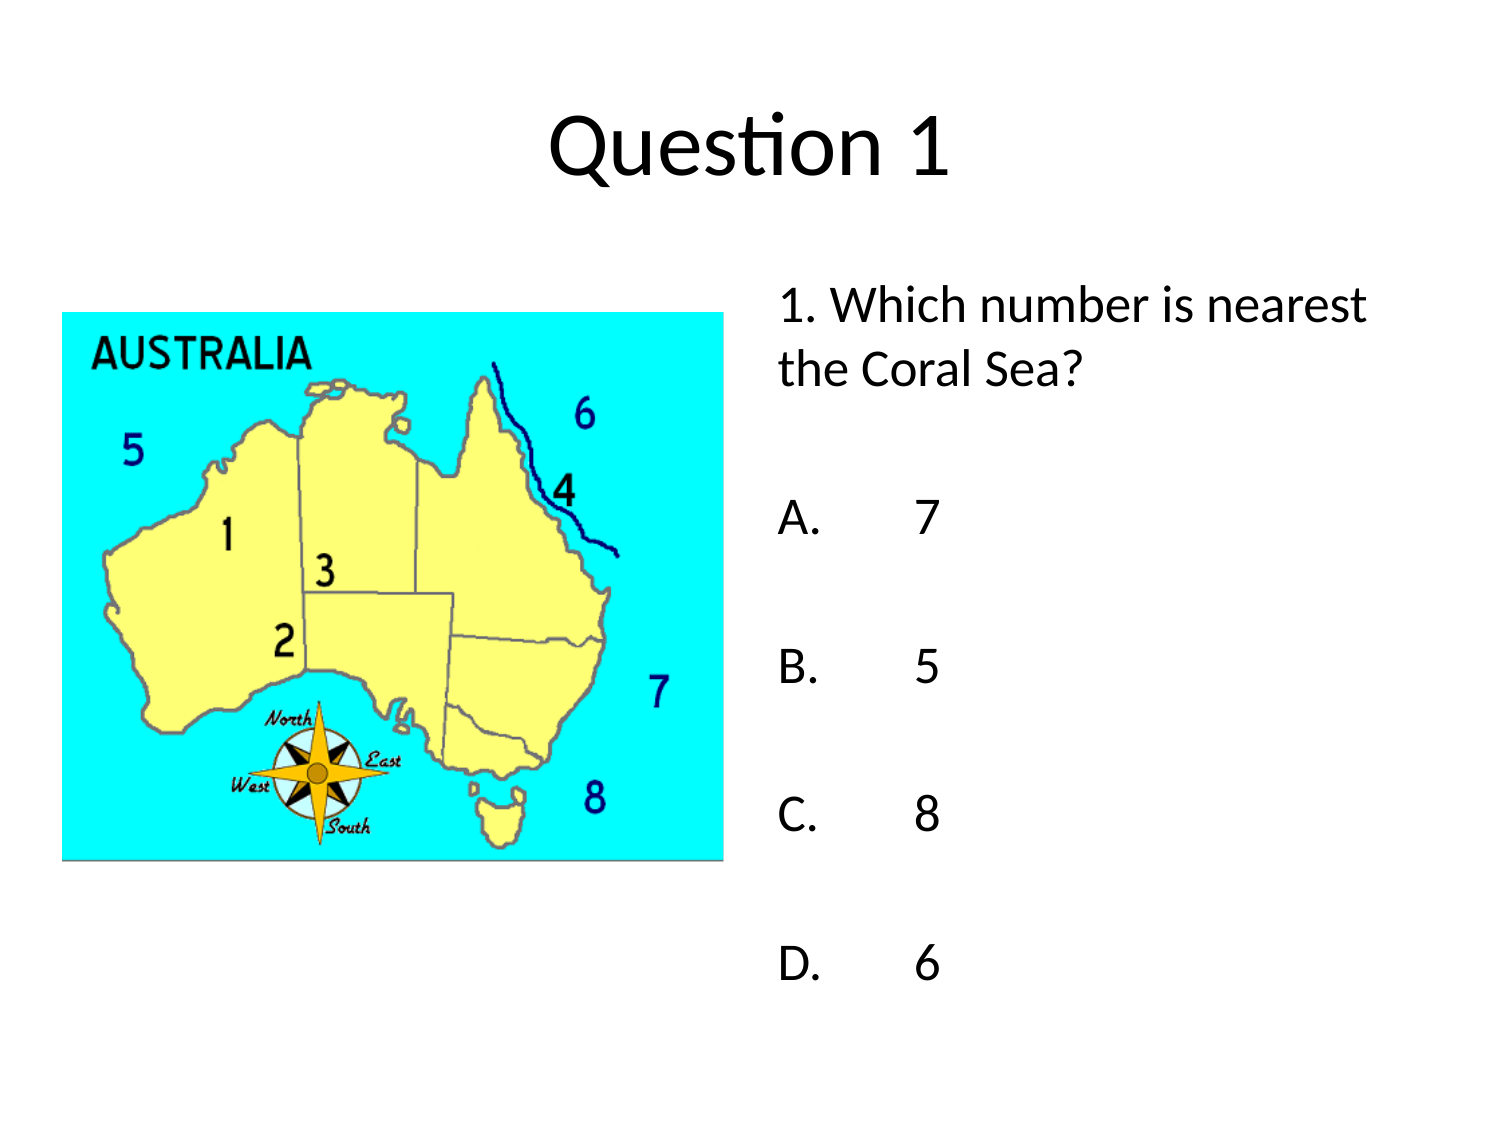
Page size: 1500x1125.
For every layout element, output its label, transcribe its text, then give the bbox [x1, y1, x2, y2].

title Question 1 [75, 45, 1425, 233]
list 1. Which number is nearest the Coral Sea? A. 7 B. 5 C. 8 D. 6 [762, 262, 1425, 1005]
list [62, 312, 726, 863]
